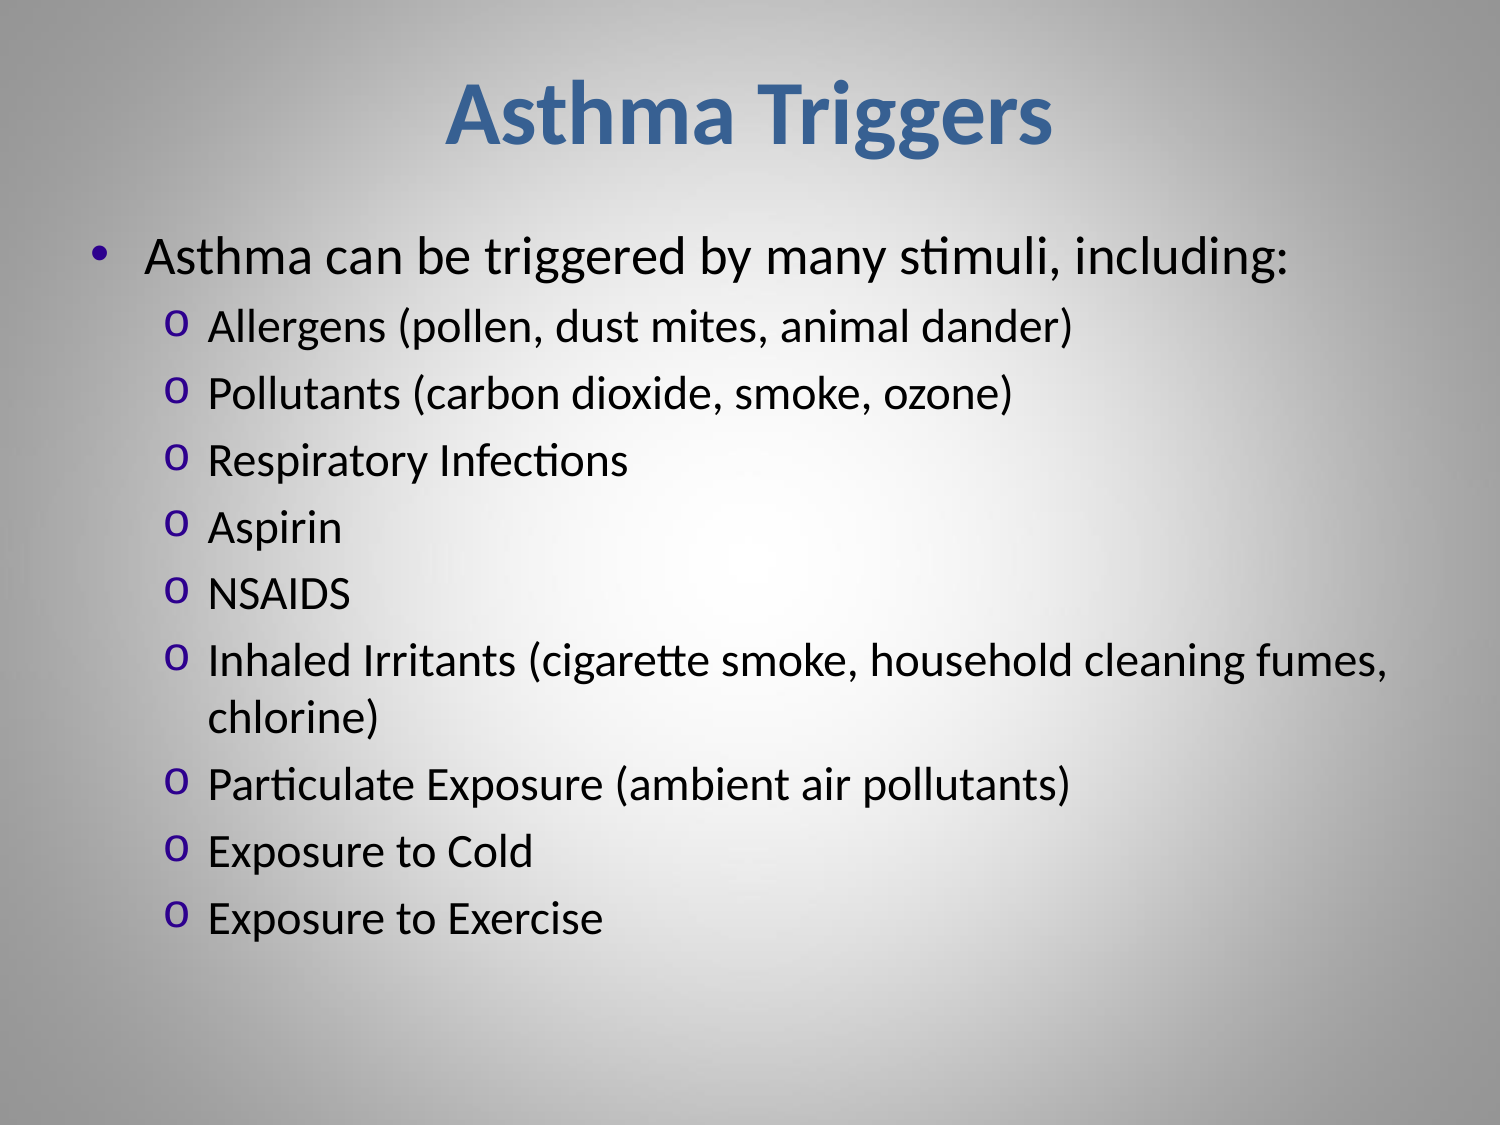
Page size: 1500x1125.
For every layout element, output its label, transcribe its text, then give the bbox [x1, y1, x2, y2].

picture [0, 0, 1500, 1125]
title Asthma Triggers [75, 45, 1425, 188]
list Asthma can be triggered by many stimuli, including: Allergens (pollen, dust mites, animal dander) Pollutants (carbon dioxide, smoke, ozone) Respiratory Infections Aspirin NSAIDS Inhaled Irritants (cigarette smoke, household cleaning fumes, chlorine) Particulate Exposure (ambient air pollutants) Exposure to Cold Exposure to Exercise [75, 212, 1425, 955]
